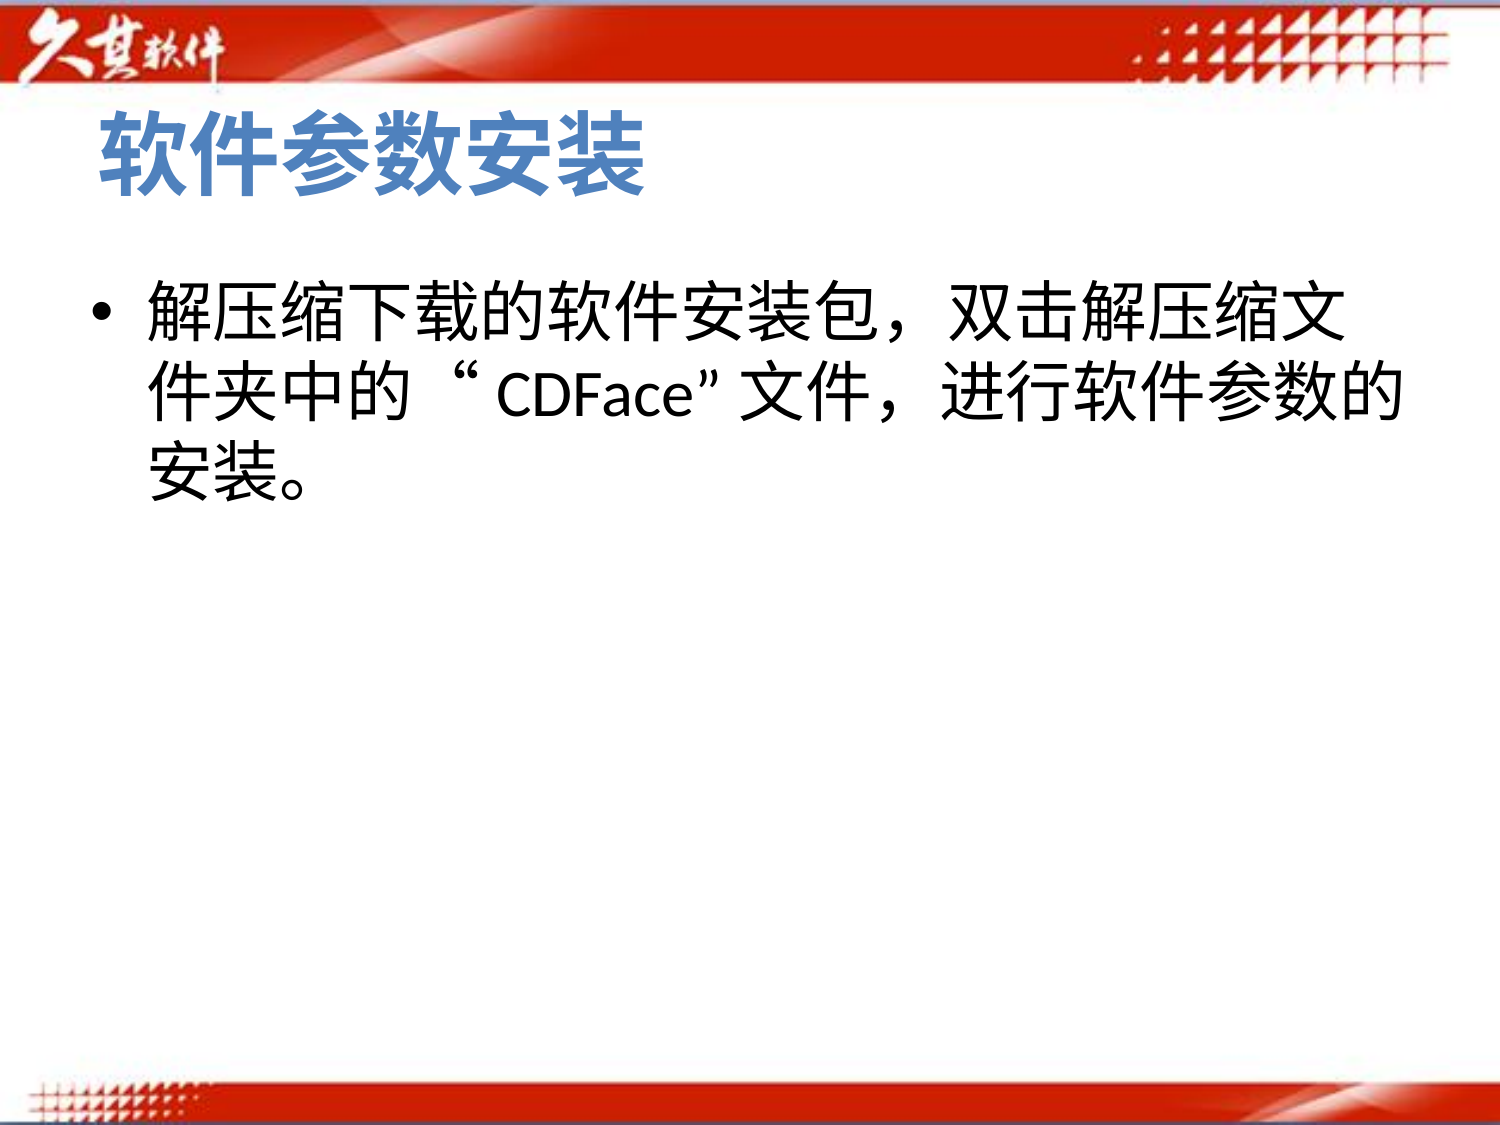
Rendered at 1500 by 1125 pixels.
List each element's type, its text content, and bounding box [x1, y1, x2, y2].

list 解压缩下载的软件安装包，双击解压缩文件夹中的“CDFace”文件，进行软件参数的安装。 [75, 262, 1425, 1005]
title 软件参数安装 [82, 58, 1432, 247]
picture [0, 0, 1500, 1125]
